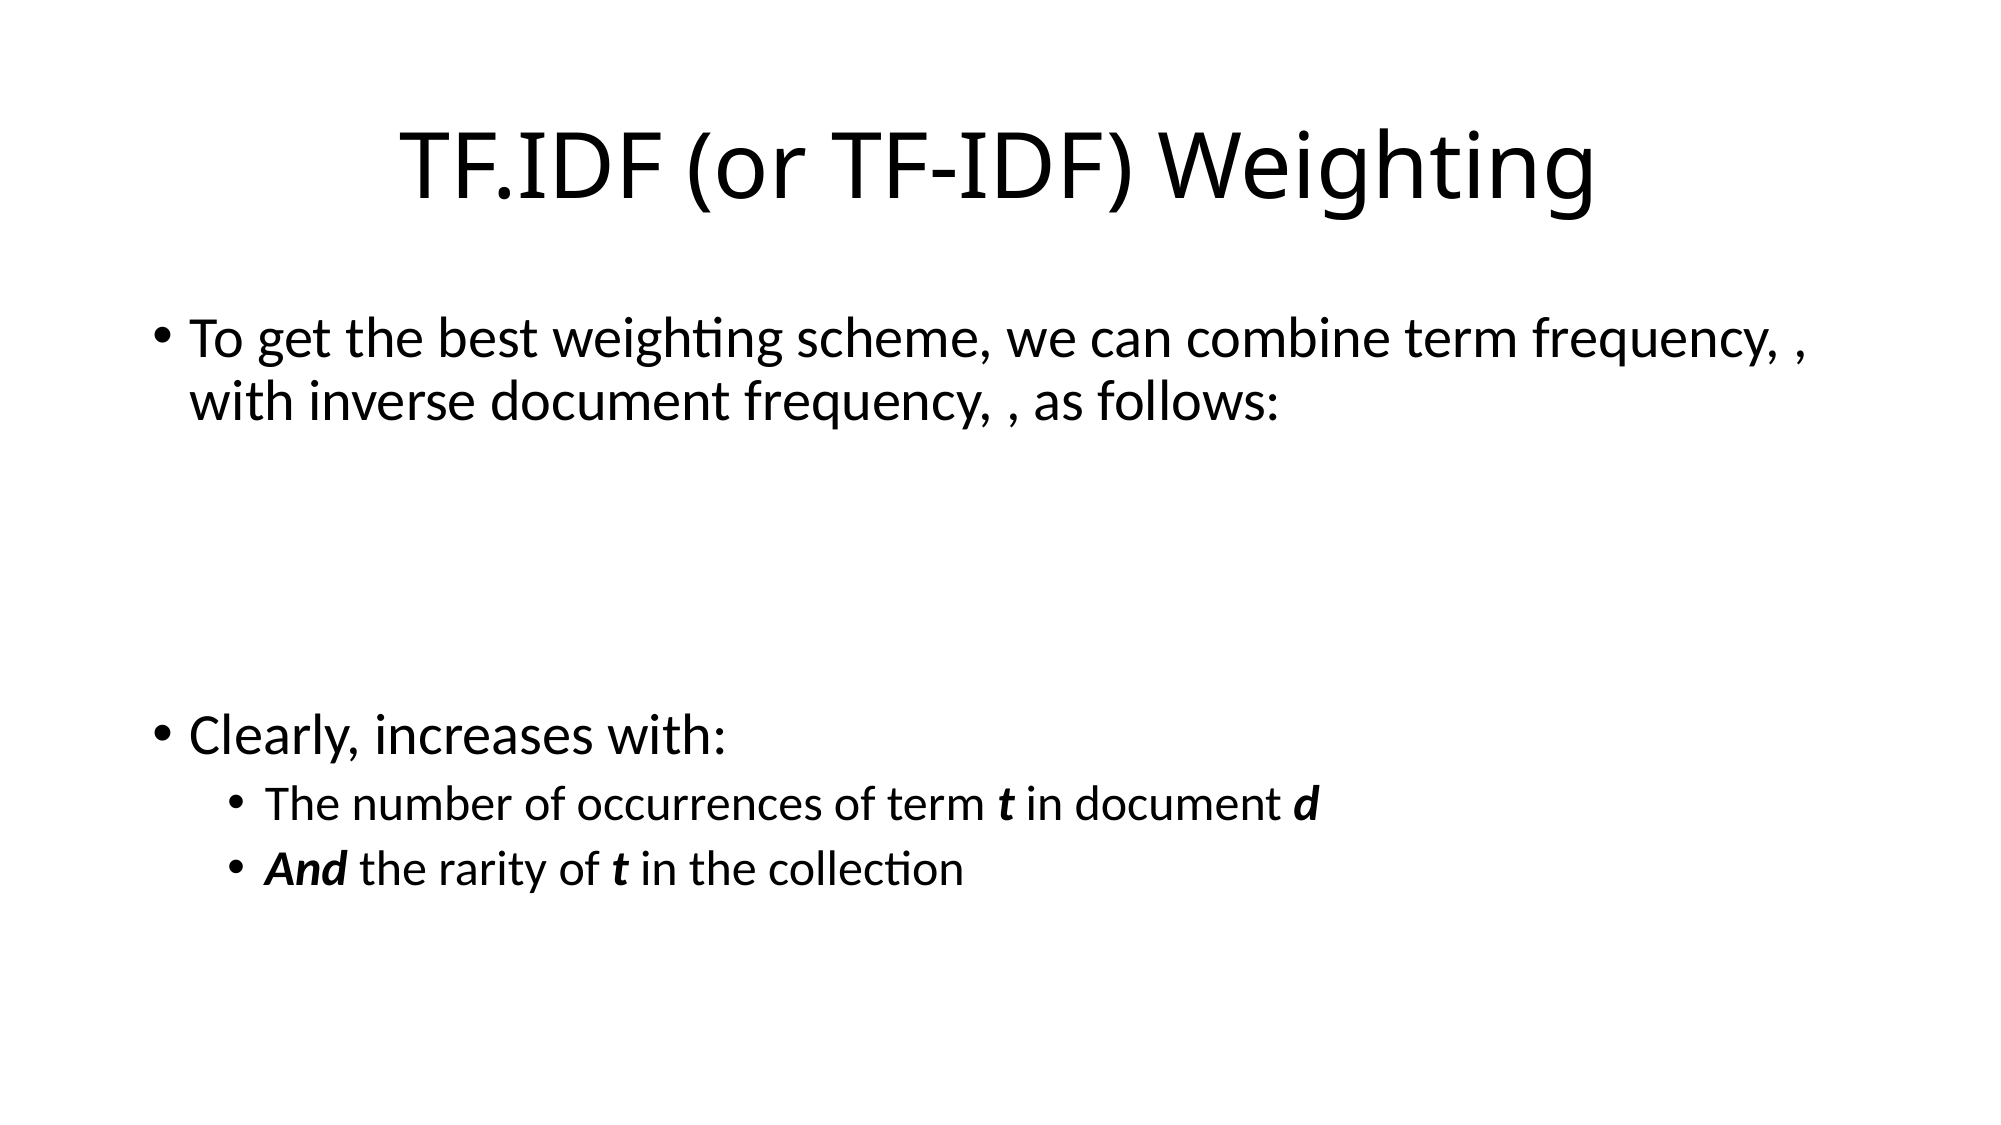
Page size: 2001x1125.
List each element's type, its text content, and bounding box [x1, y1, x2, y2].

title TF.IDF (or TF-IDF) Weighting [137, 59, 1863, 278]
